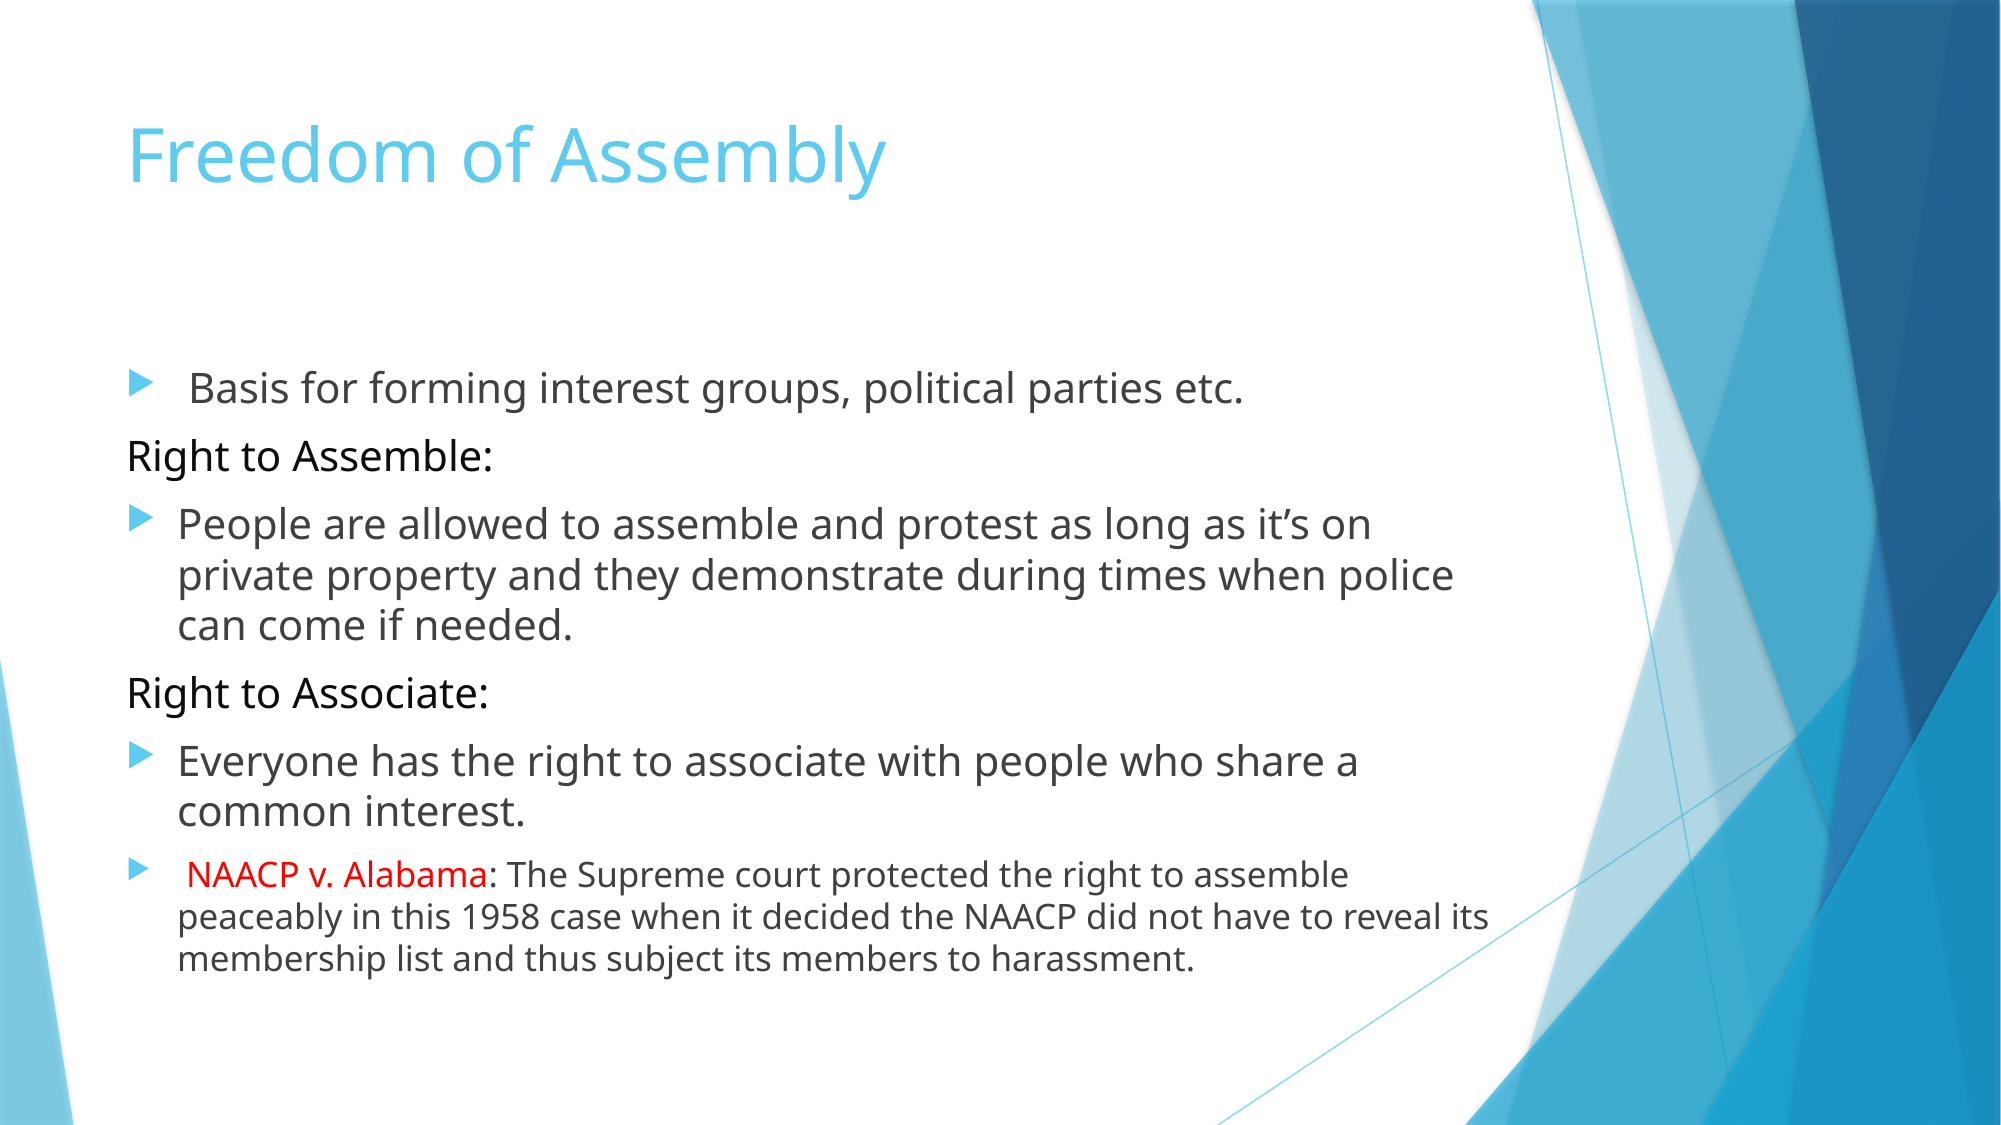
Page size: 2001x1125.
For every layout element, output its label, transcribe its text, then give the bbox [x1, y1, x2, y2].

title Freedom of Assembly [111, 99, 1522, 317]
list Basis for forming interest groups, political parties etc. Right to Assemble: People are allowed to assemble and protest as long as it’s on private property and they demonstrate during times when police can come if needed. Right to Associate: Everyone has the right to associate with people who share a common interest. NAACP v. Alabama: The Supreme court protected the right to assemble peaceably in this 1958 case when it decided the NAACP did not have to reveal its membership list and thus subject its members to harassment. [111, 354, 1522, 992]
